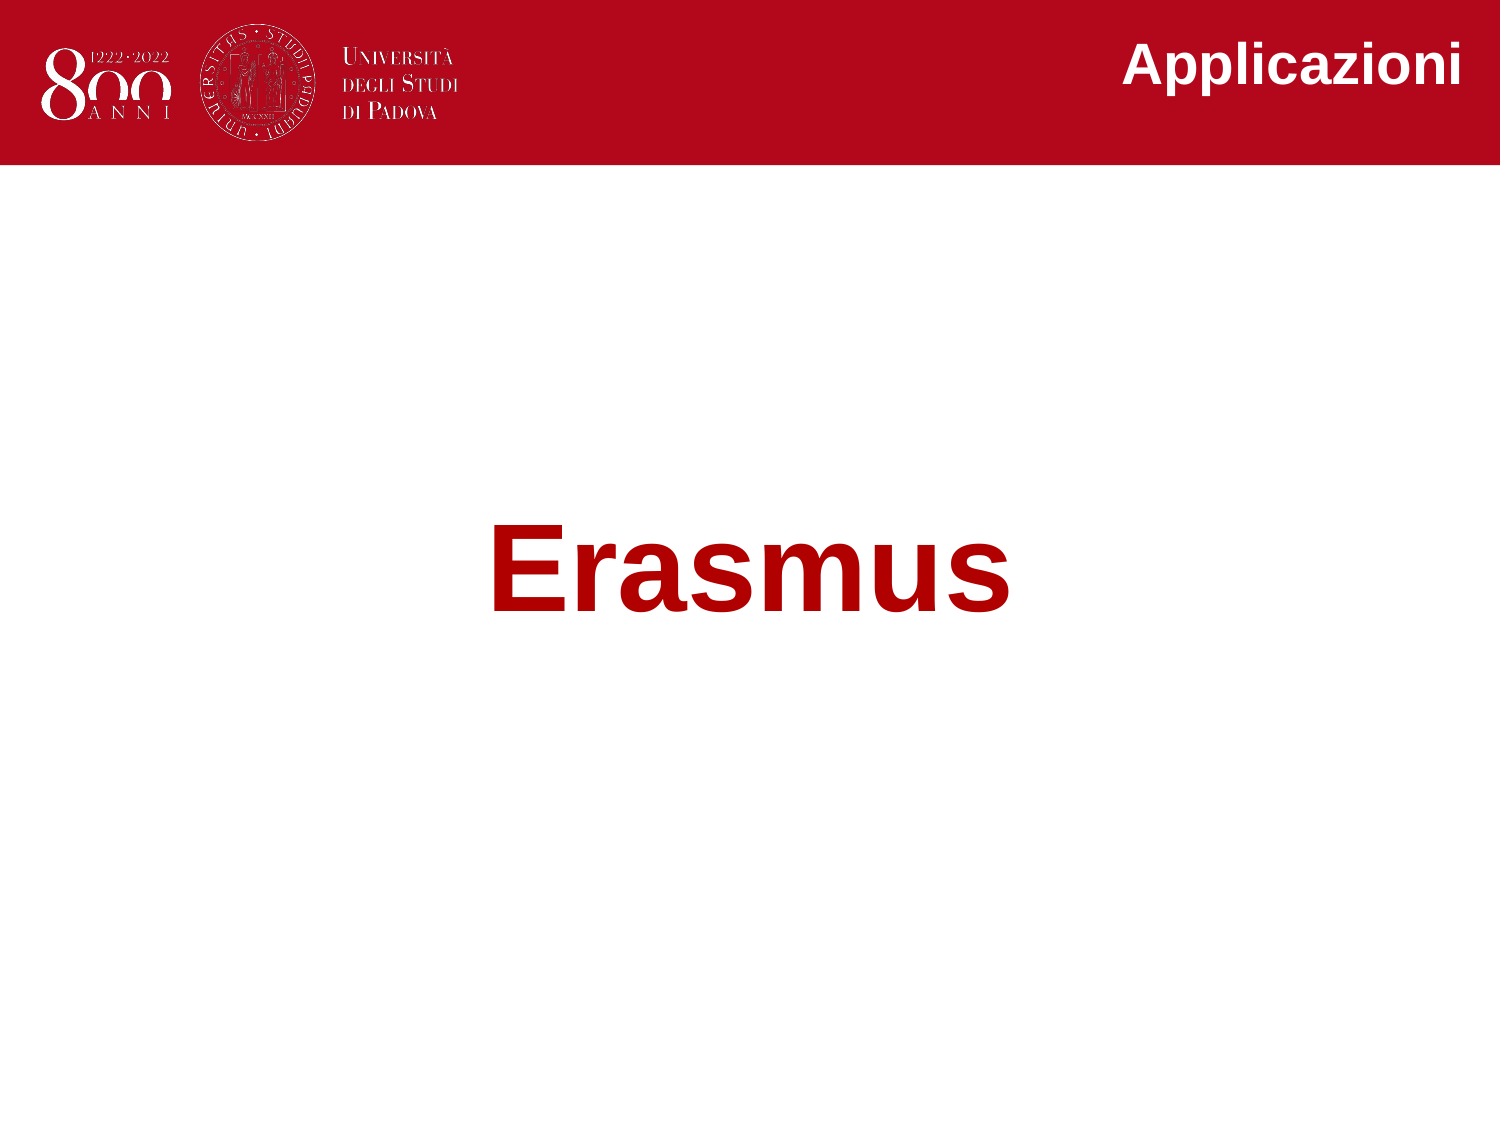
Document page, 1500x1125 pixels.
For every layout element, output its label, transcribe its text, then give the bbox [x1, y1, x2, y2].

text_box Erasmus [385, 479, 1114, 645]
picture [41, 24, 457, 141]
text_box Applicazioni [679, 0, 1500, 157]
